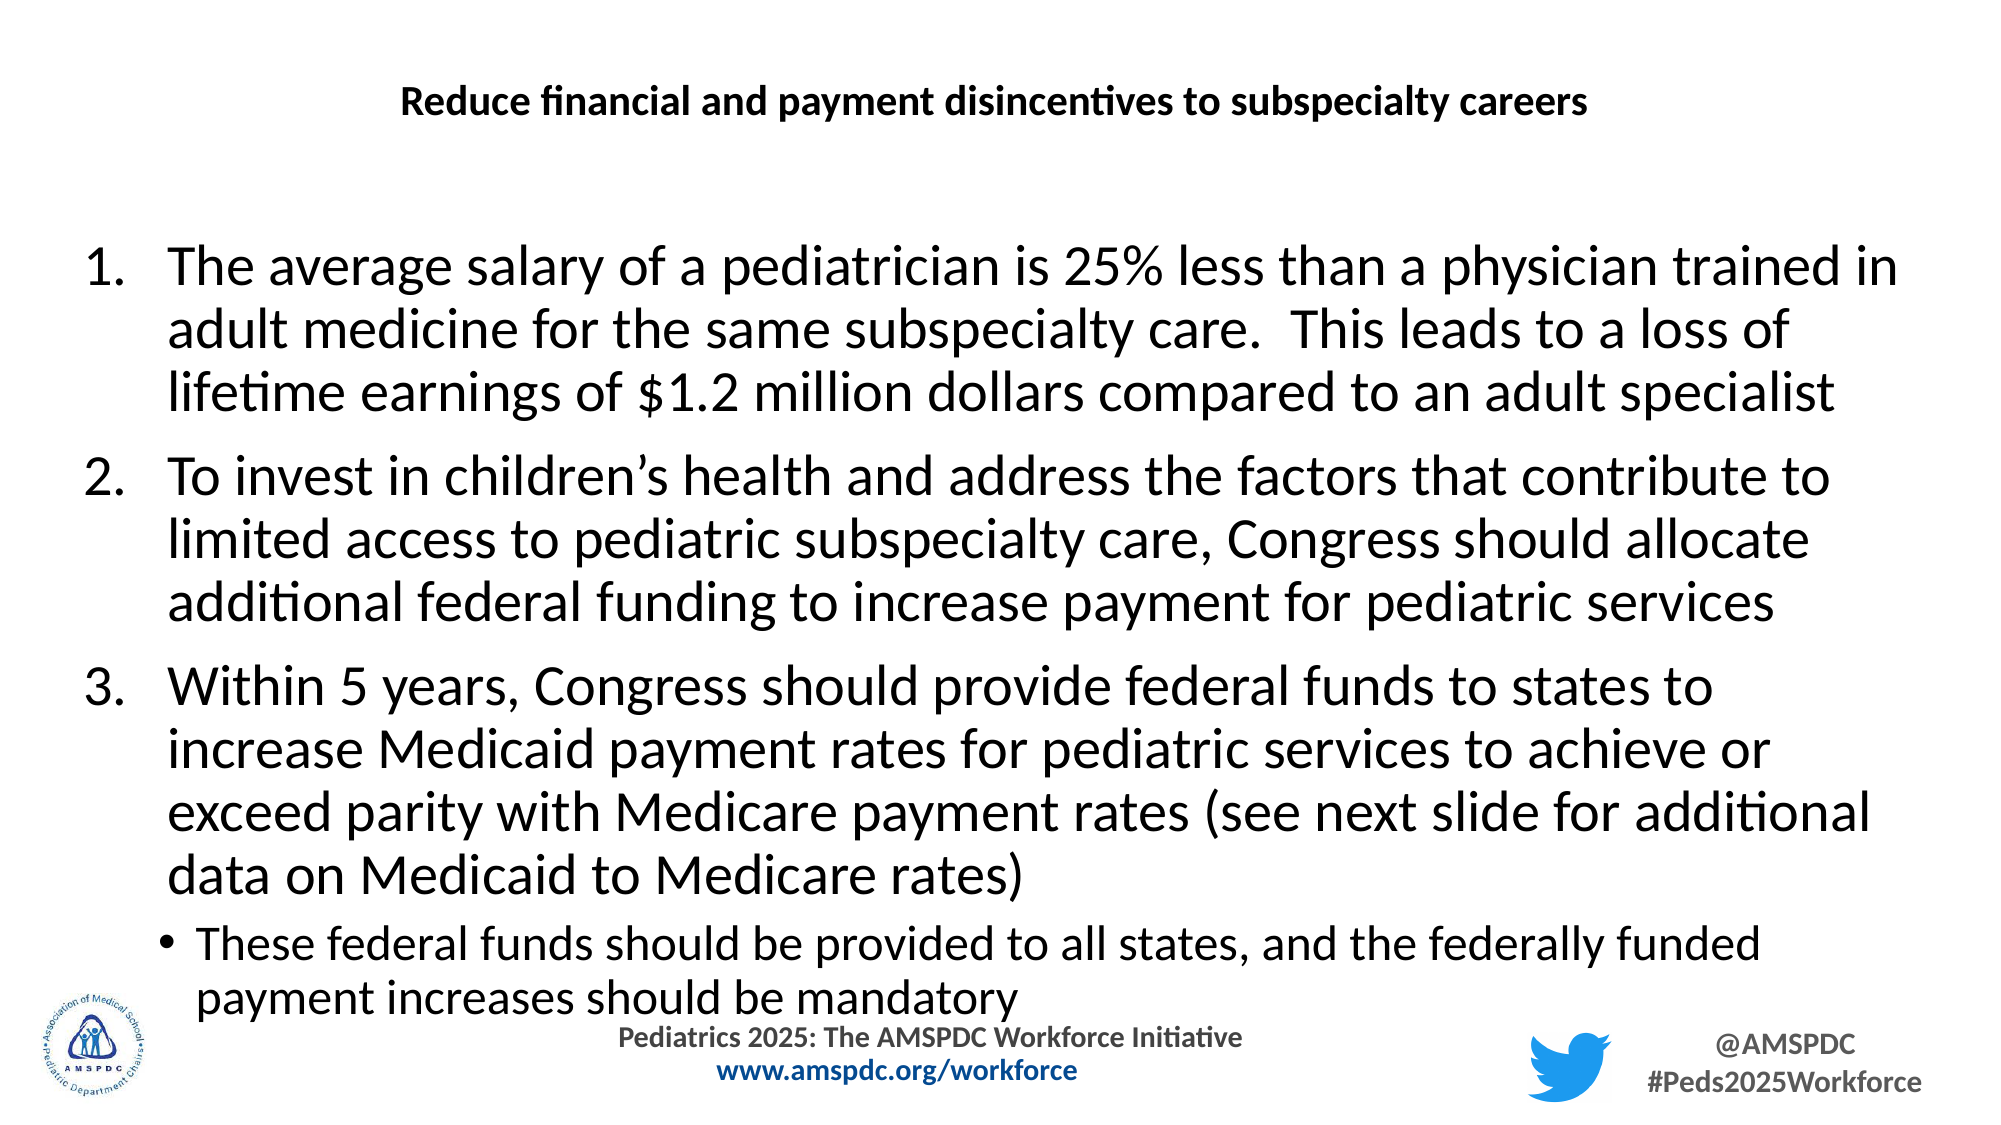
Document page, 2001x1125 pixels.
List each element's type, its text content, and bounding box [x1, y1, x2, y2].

text_box @AMSPDC #Peds2025Workforce [1570, 1016, 2000, 1106]
picture [1527, 1032, 1612, 1103]
picture [40, 993, 147, 1107]
title Reduce financial and payment disincentives to subspecialty careers [40, 28, 1948, 181]
list The average salary of a pediatrician is 25% less than a physician trained in adult medicine for the same subspecialty care. This leads to a loss of lifetime earnings of $1.2 million dollars compared to an adult specialist To invest in children’s health and address the factors that contribute to limited access to pediatric subspecialty care, Congress should allocate additional federal funding to increase payment for pediatric services Within 5 years, Congress should provide federal funds to states to increase Medicaid payment rates for pediatric services to achieve or exceed parity with Medicare payment rates (see next slide for additional data on Medicaid to Medicare rates) These federal funds should be provided to all states, and the federally funded payment increases should be mandatory [68, 137, 1929, 1125]
text_box Pediatrics 2025: The AMSPDC Workforce Initiative www.amspdc.org/workforce [402, 981, 1460, 1125]
